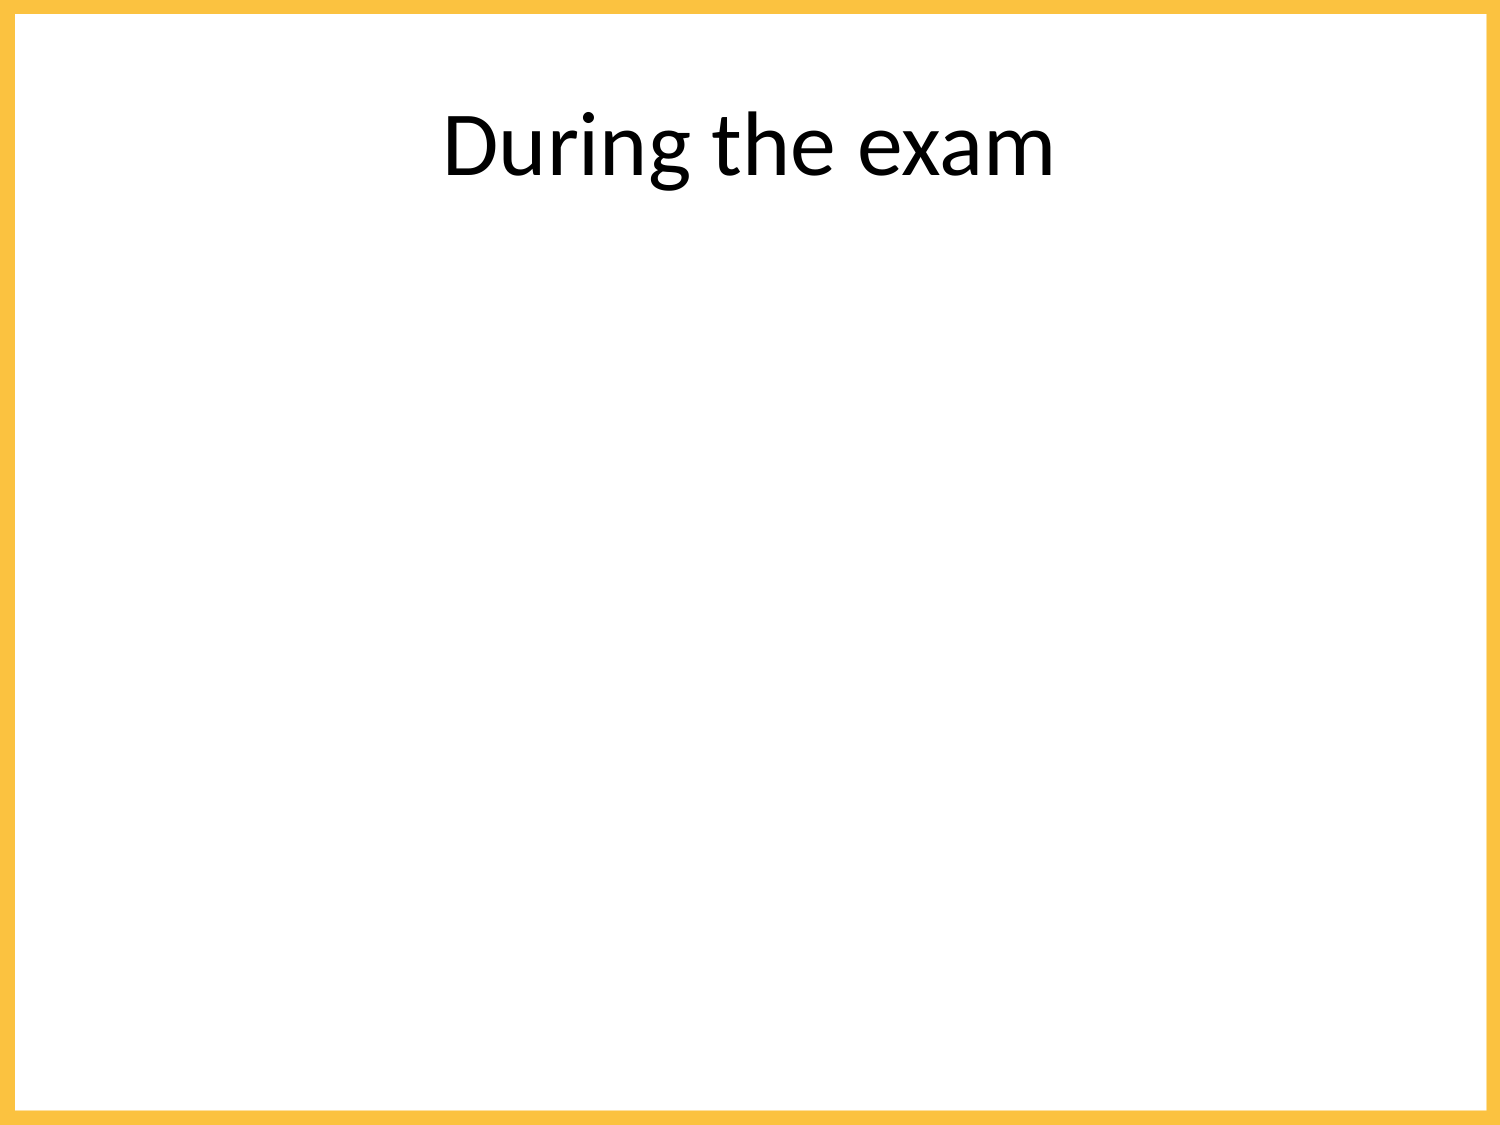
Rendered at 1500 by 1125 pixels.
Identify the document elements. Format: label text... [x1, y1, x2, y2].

title During the exam [75, 45, 1425, 233]
picture [0, 0, 1500, 1125]
